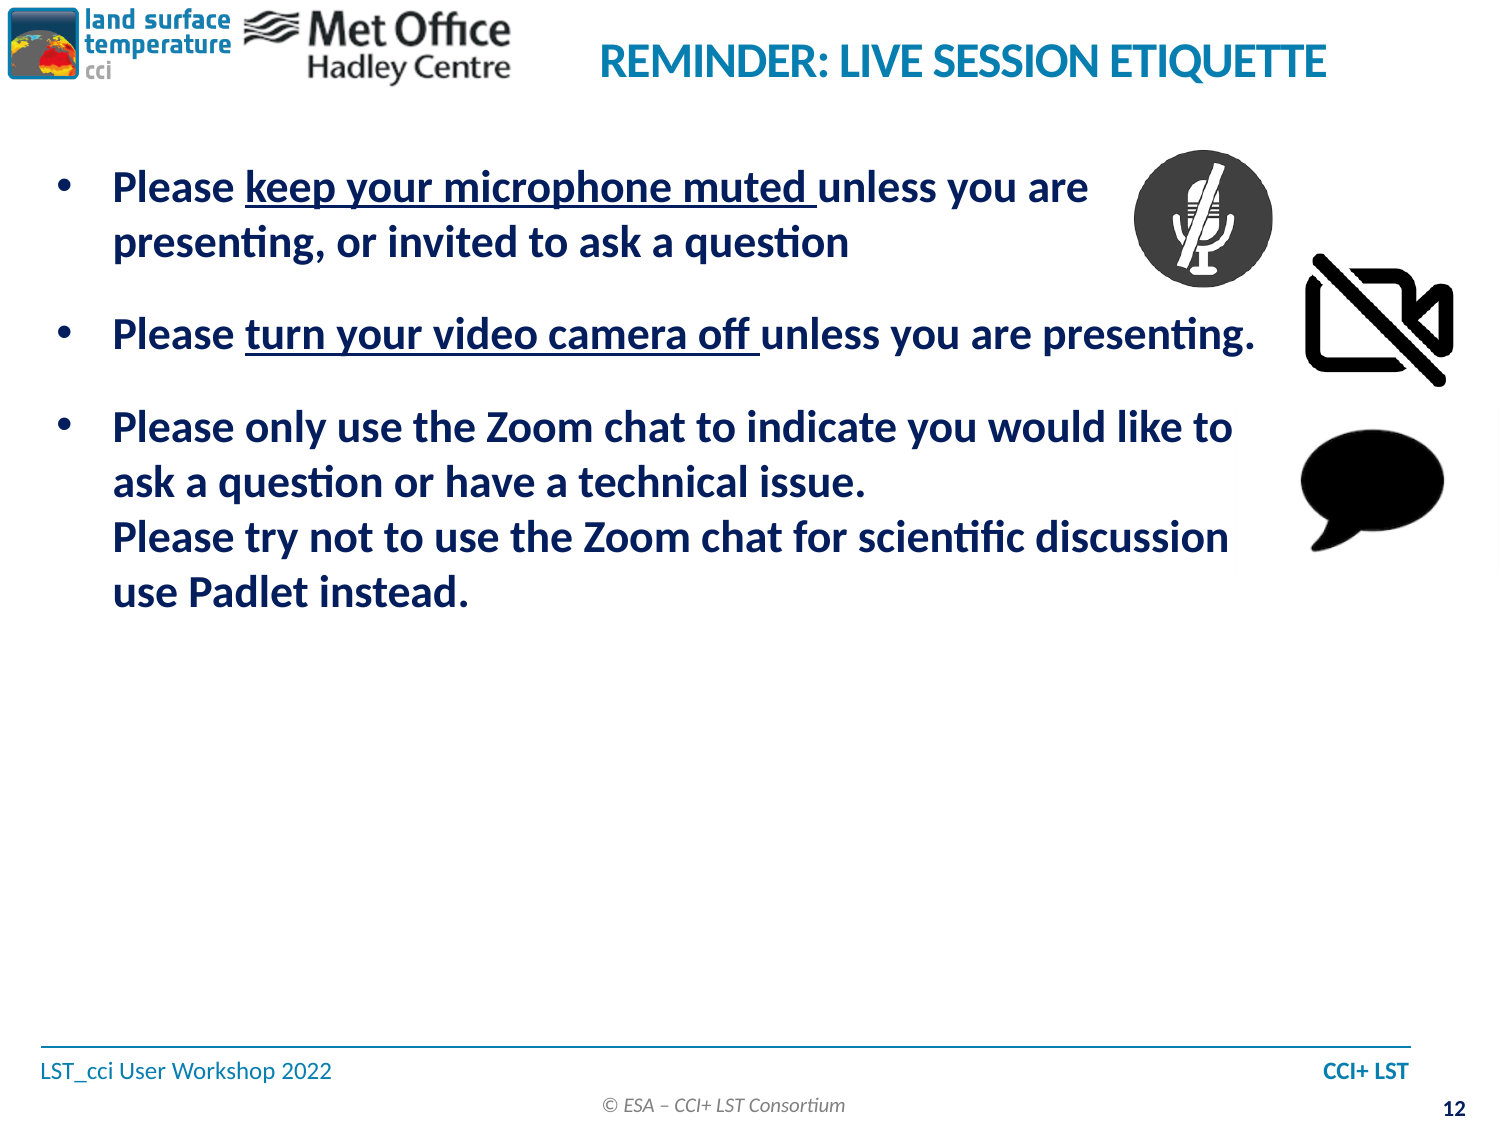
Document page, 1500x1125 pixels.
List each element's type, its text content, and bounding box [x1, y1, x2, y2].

title Reminder: Live Session Etiquette [525, 7, 1412, 108]
picture [239, 5, 514, 90]
list Please keep your microphone muted unless you are presenting, or invited to ask a question Please turn your video camera off unless you are presenting. Please only use the Zoom chat to indicate you would like to ask a question or have a technical issue. Please try not to use the Zoom chat for scientific discussion – use Padlet instead. [41, 149, 1288, 799]
picture [1112, 127, 1499, 574]
picture [0, 0, 237, 88]
